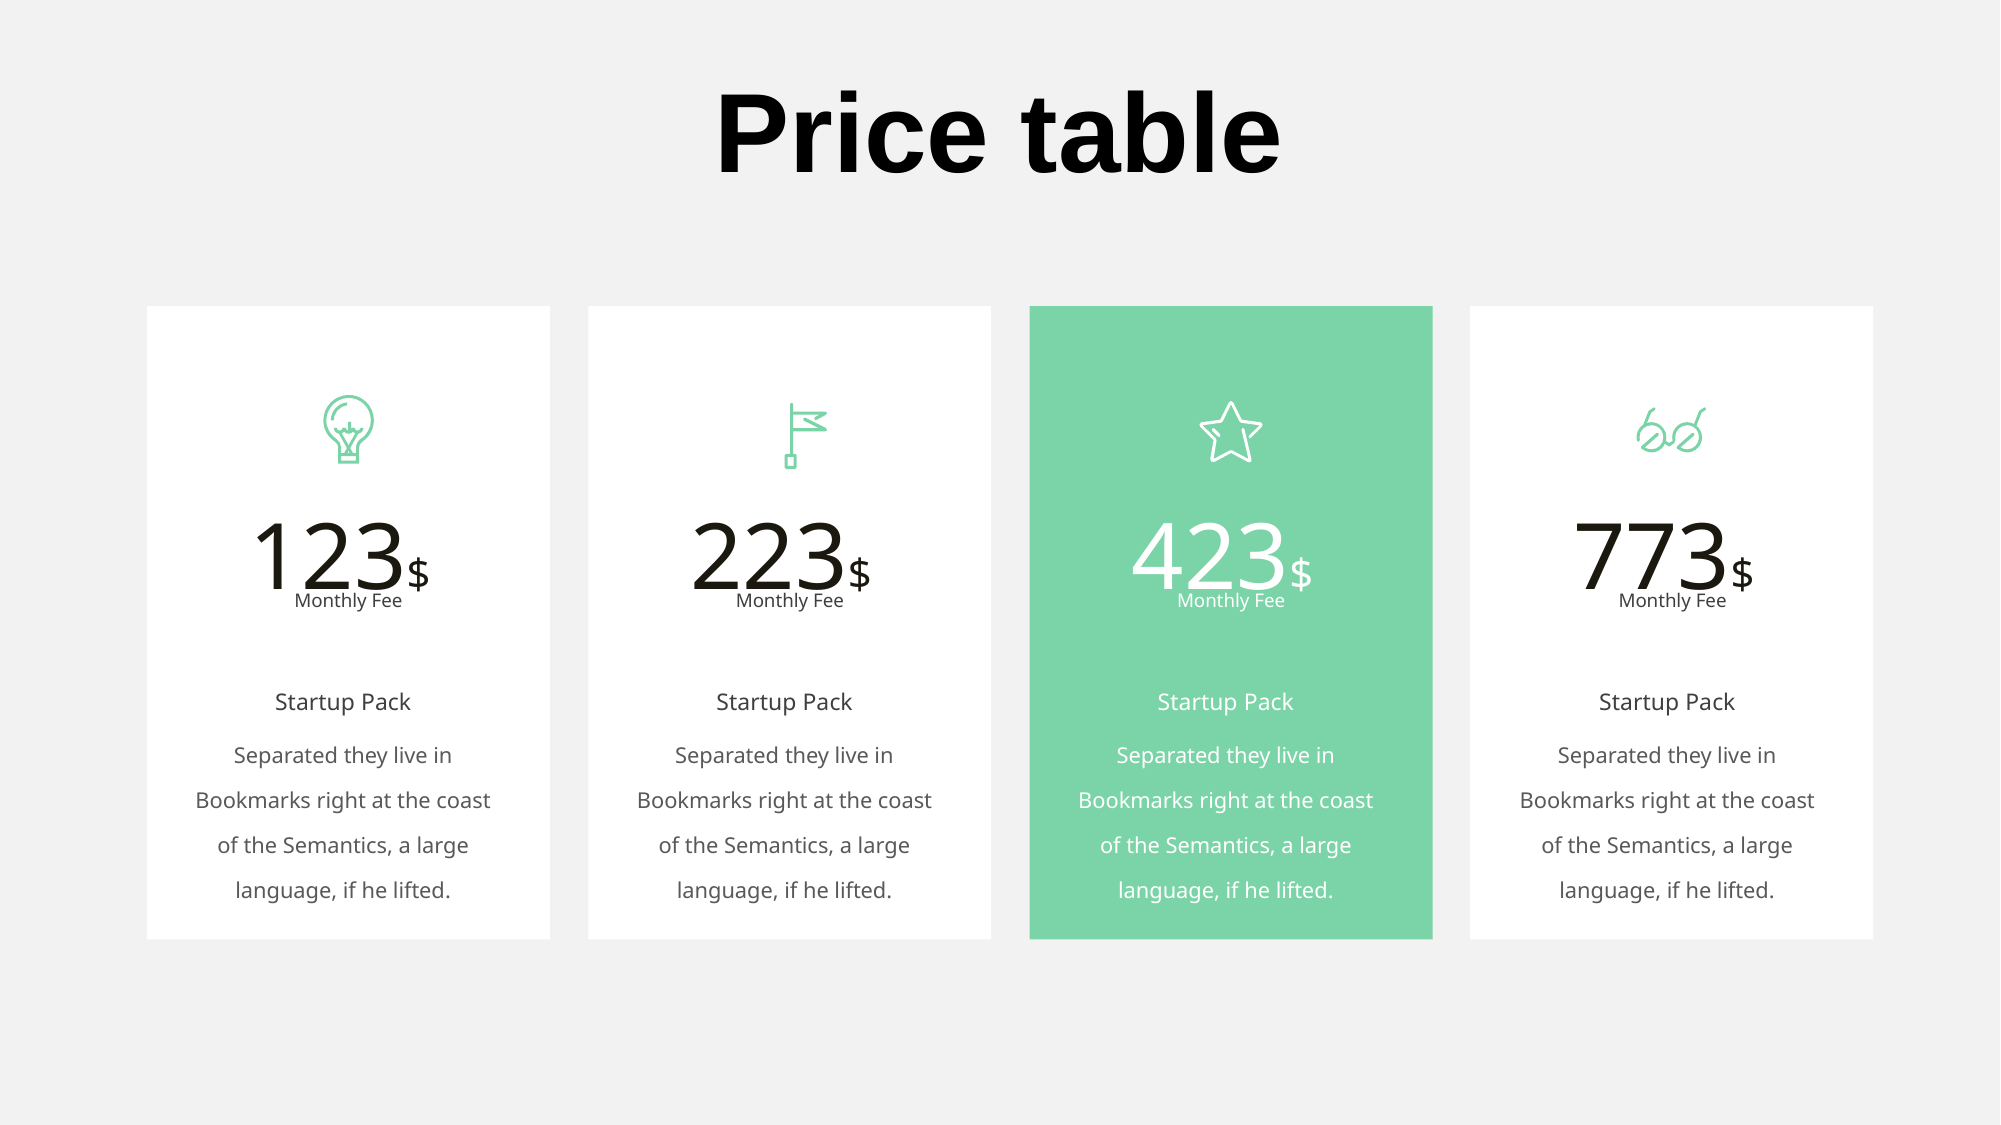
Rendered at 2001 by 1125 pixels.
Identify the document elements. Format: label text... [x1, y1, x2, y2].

text_box 773$ Monthly Fee [1471, 541, 1874, 653]
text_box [784, 402, 828, 470]
text_box Startup Pack Separated they live in Bookmarks right at the coast of the Semantics, a large language, if he lifted. [175, 682, 511, 888]
text_box Startup Pack Separated they live in Bookmarks right at the coast of the Semantics, a large language, if he lifted. [617, 682, 953, 888]
text_box Price table [631, 52, 1368, 205]
text_box 123$ Monthly Fee [146, 541, 550, 653]
text_box 223$ Monthly Fee [588, 541, 992, 653]
text_box [1029, 306, 1433, 541]
text_box [146, 653, 550, 940]
text_box [1029, 653, 1433, 940]
text_box Startup Pack Separated they live in Bookmarks right at the coast of the Semantics, a large language, if he lifted. [1499, 682, 1835, 888]
text_box 423$ Monthly Fee [1029, 541, 1433, 653]
text_box [146, 306, 550, 541]
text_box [1198, 400, 1264, 463]
text_box [588, 653, 992, 940]
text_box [1636, 406, 1708, 453]
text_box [322, 393, 375, 464]
text_box Startup Pack Separated they live in Bookmarks right at the coast of the Semantics, a large language, if he lifted. [1058, 682, 1394, 888]
text_box [1470, 306, 1874, 940]
text_box [588, 306, 992, 541]
